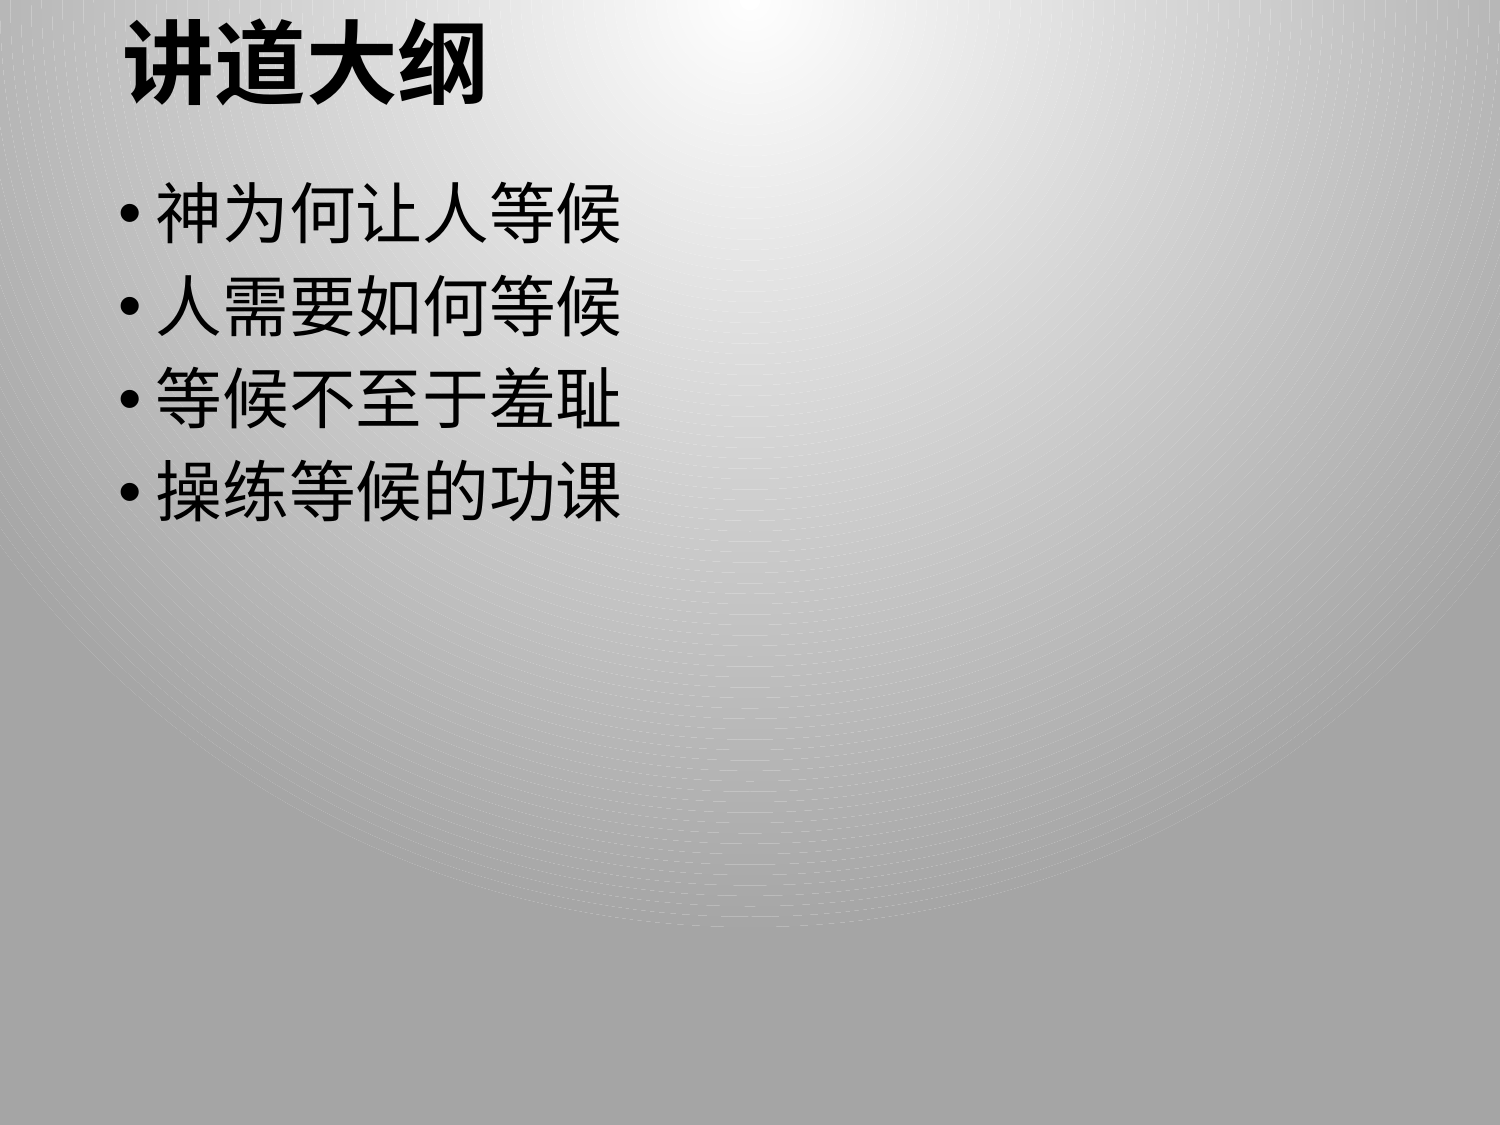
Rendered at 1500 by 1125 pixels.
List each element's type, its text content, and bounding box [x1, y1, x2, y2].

title 讲道大纲 [107, 0, 1402, 137]
list 神为何让人等候 人需要如何等候 等候不至于羞耻 操练等候的功课 [103, 173, 1397, 1014]
